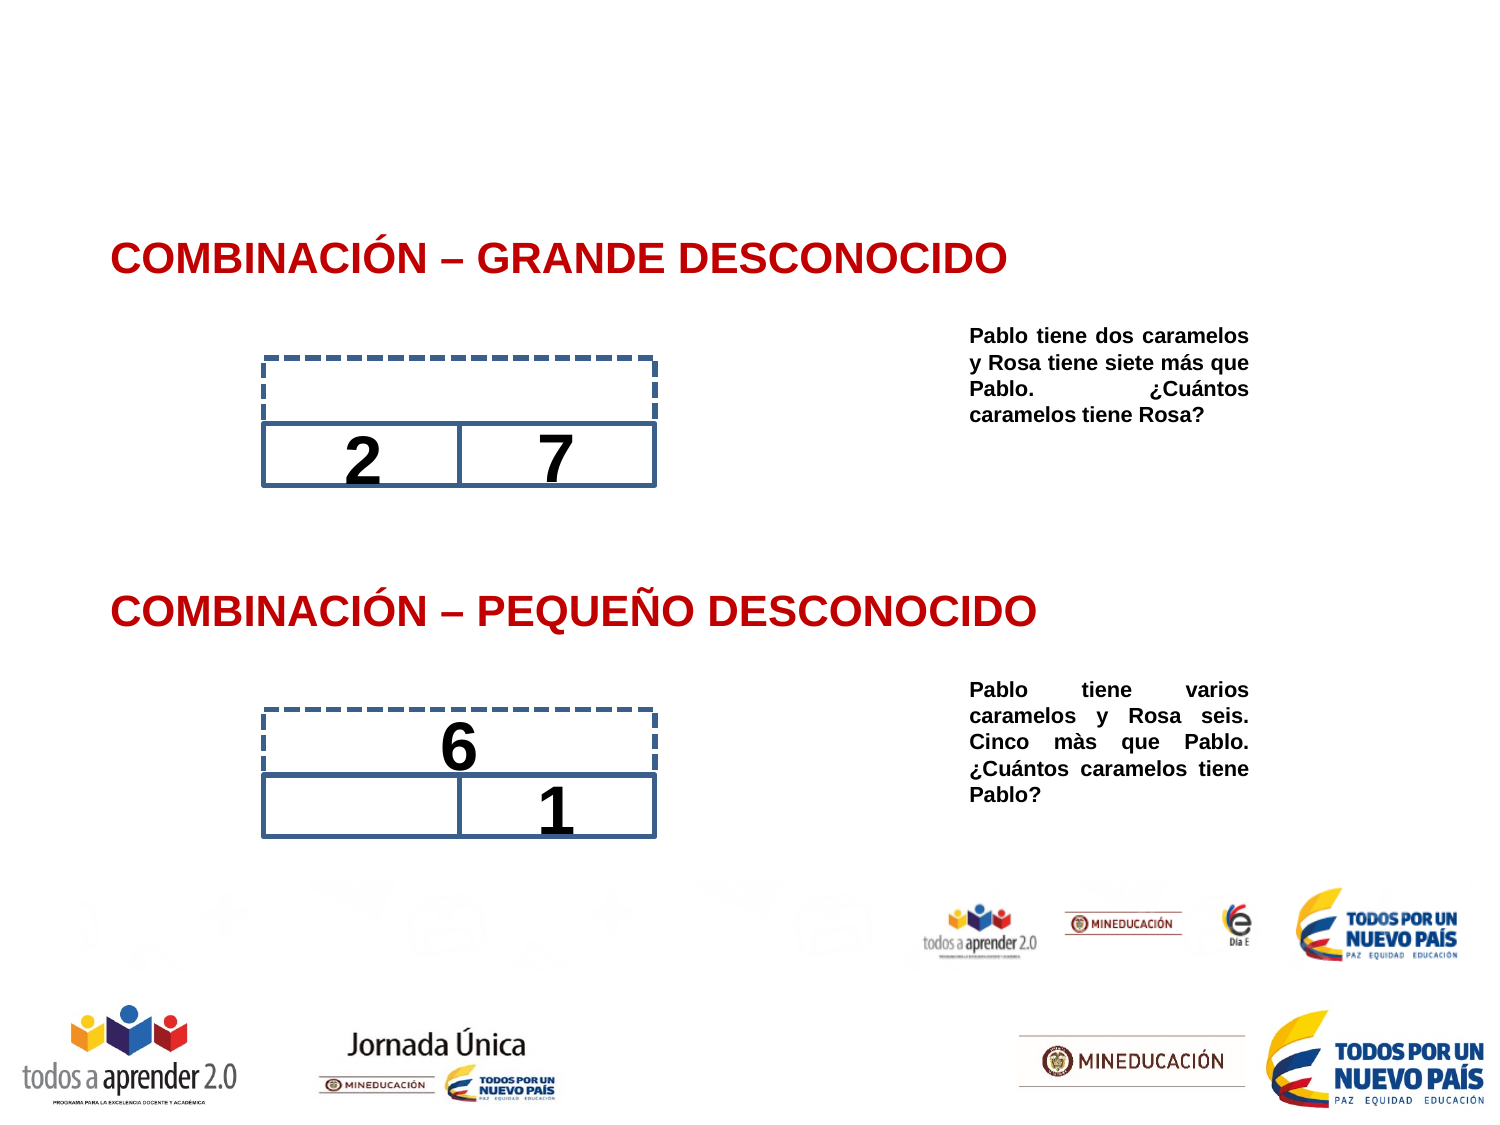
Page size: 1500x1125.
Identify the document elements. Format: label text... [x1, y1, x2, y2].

text_box Pablo tiene varios caramelos y Rosa seis. Cinco màs que Pablo. ¿Cuántos caramelos tiene Pablo? [954, 668, 1265, 814]
picture [1015, 999, 1495, 1124]
text_box COMBINACIÓN – GRANDE DESCONOCIDO [95, 222, 1431, 290]
text_box [261, 707, 371, 777]
picture [69, 881, 1472, 973]
text_box [457, 792, 469, 839]
text_box [457, 424, 469, 487]
text_box 6 [371, 694, 548, 792]
picture [17, 1000, 241, 1108]
text_box 1 [469, 758, 645, 856]
text_box [645, 424, 657, 487]
text_box [452, 426, 457, 487]
text_box 7 [469, 406, 645, 504]
text_box [548, 707, 657, 777]
text_box [645, 775, 657, 839]
text_box Pablo tiene dos caramelos y Rosa tiene siete más que Pablo. ¿Cuántos caramelos tiene Rosa? [954, 314, 1265, 435]
text_box [261, 356, 657, 426]
text_box 2 [275, 408, 452, 506]
text_box COMBINACIÓN – PEQUEÑO DESCONOCIDO [95, 575, 1431, 643]
text_box [261, 424, 275, 487]
text_box [261, 775, 457, 839]
picture [257, 1011, 577, 1113]
